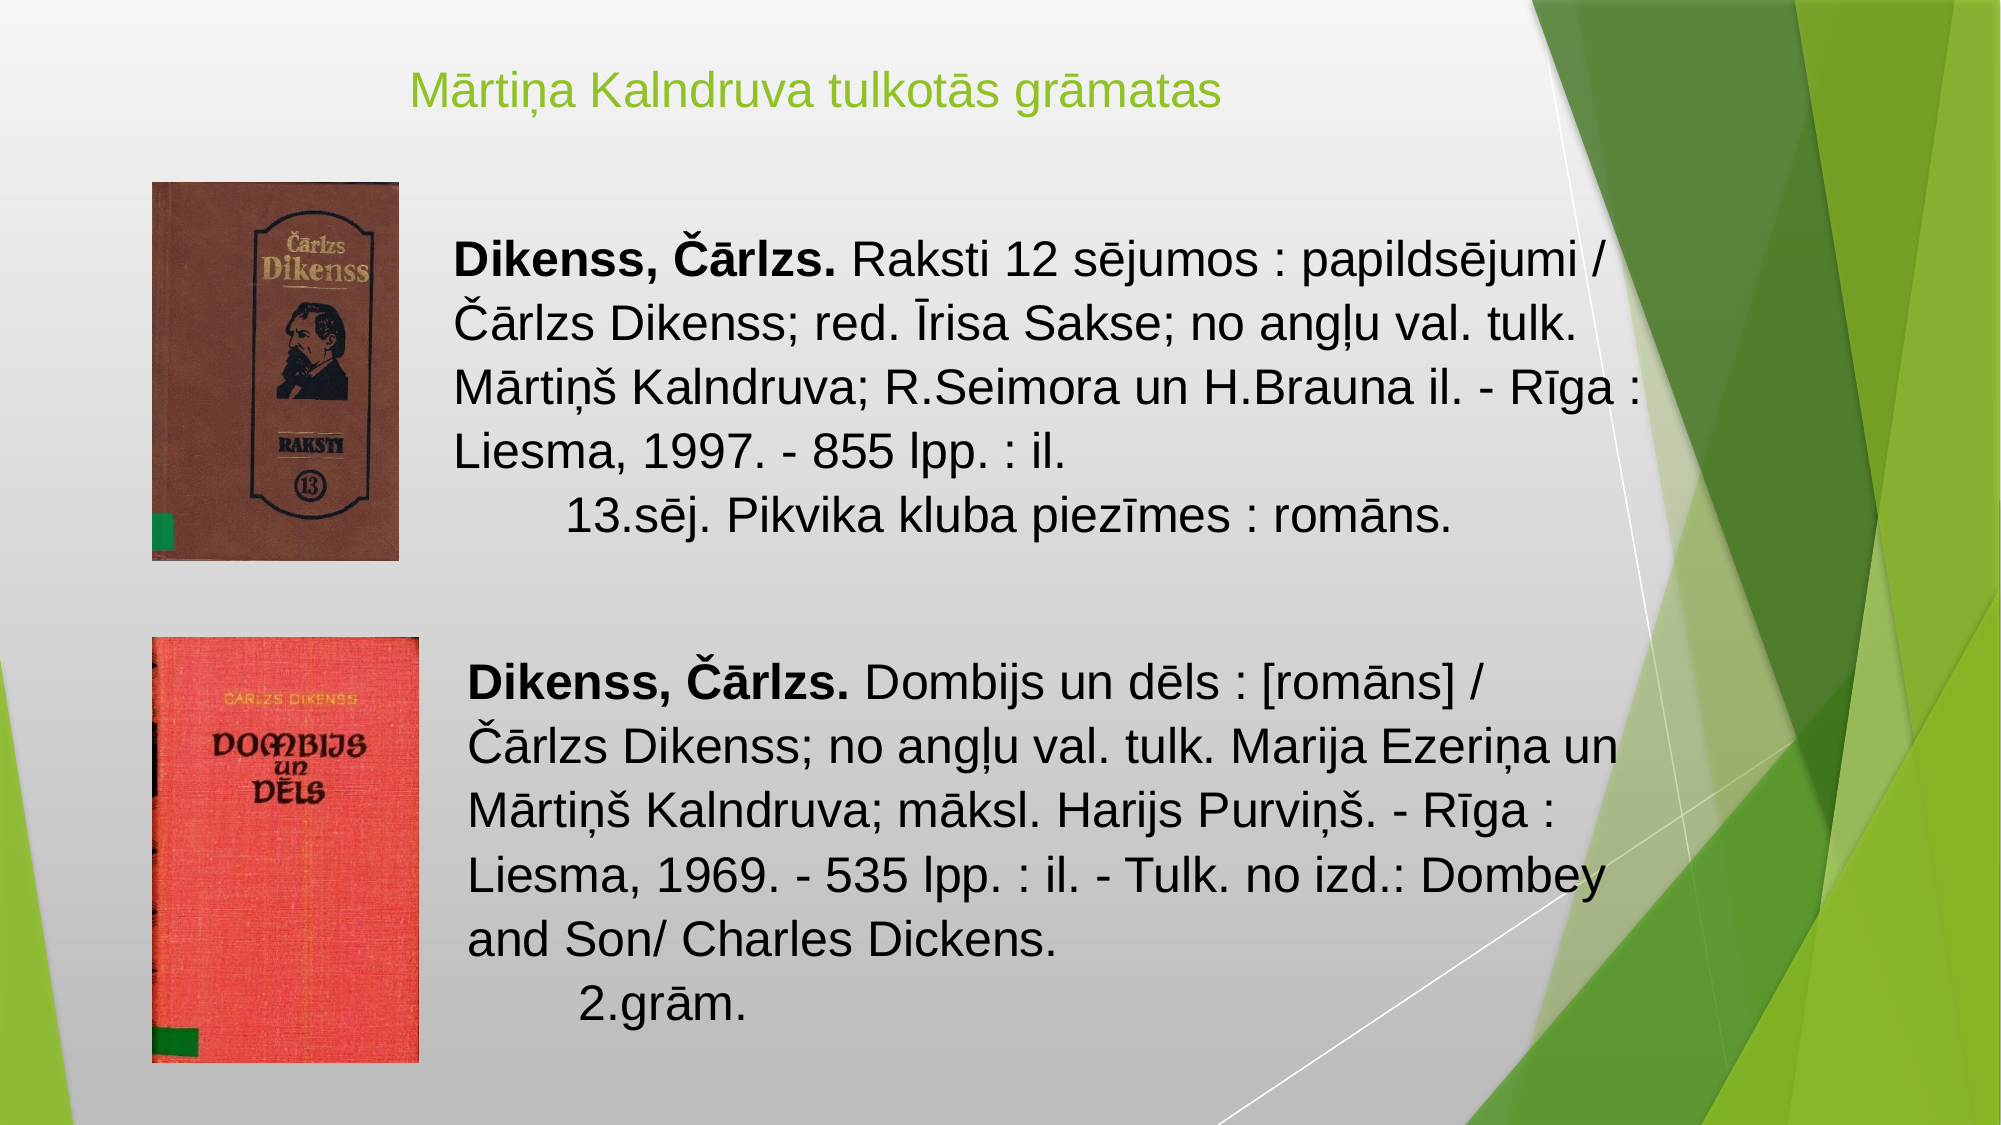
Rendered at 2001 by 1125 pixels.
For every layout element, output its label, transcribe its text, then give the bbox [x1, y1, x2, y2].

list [151, 182, 399, 562]
picture [151, 637, 419, 1063]
text_box Dikenss, Čārlzs. Raksti 12 sējumos : papildsējumi / Čārlzs Dikenss; red. Īrisa Sakse; no angļu val. tulk. Mārtiņš Kalndruva; R.Seimora un H.Brauna il. - Rīga : Liesma, 1997. - 855 lpp. : il. 13.sēj. Pikvika kluba piezīmes : romāns. [439, 214, 1700, 551]
title Mārtiņa Kalndruva tulkotās grāmatas [111, 50, 1522, 267]
text_box Dikenss, Čārlzs. Dombijs un dēls : [romāns] / Čārlzs Dikenss; no angļu val. tulk. Marija Ezeriņa un Mārtiņš Kalndruva; māksl. Harijs Purviņš. - Rīga : Liesma, 1969. - 535 lpp. : il. - Tulk. no izd.: Dombey and Son/ Charles Dickens. 2.grām. [452, 637, 1655, 1038]
